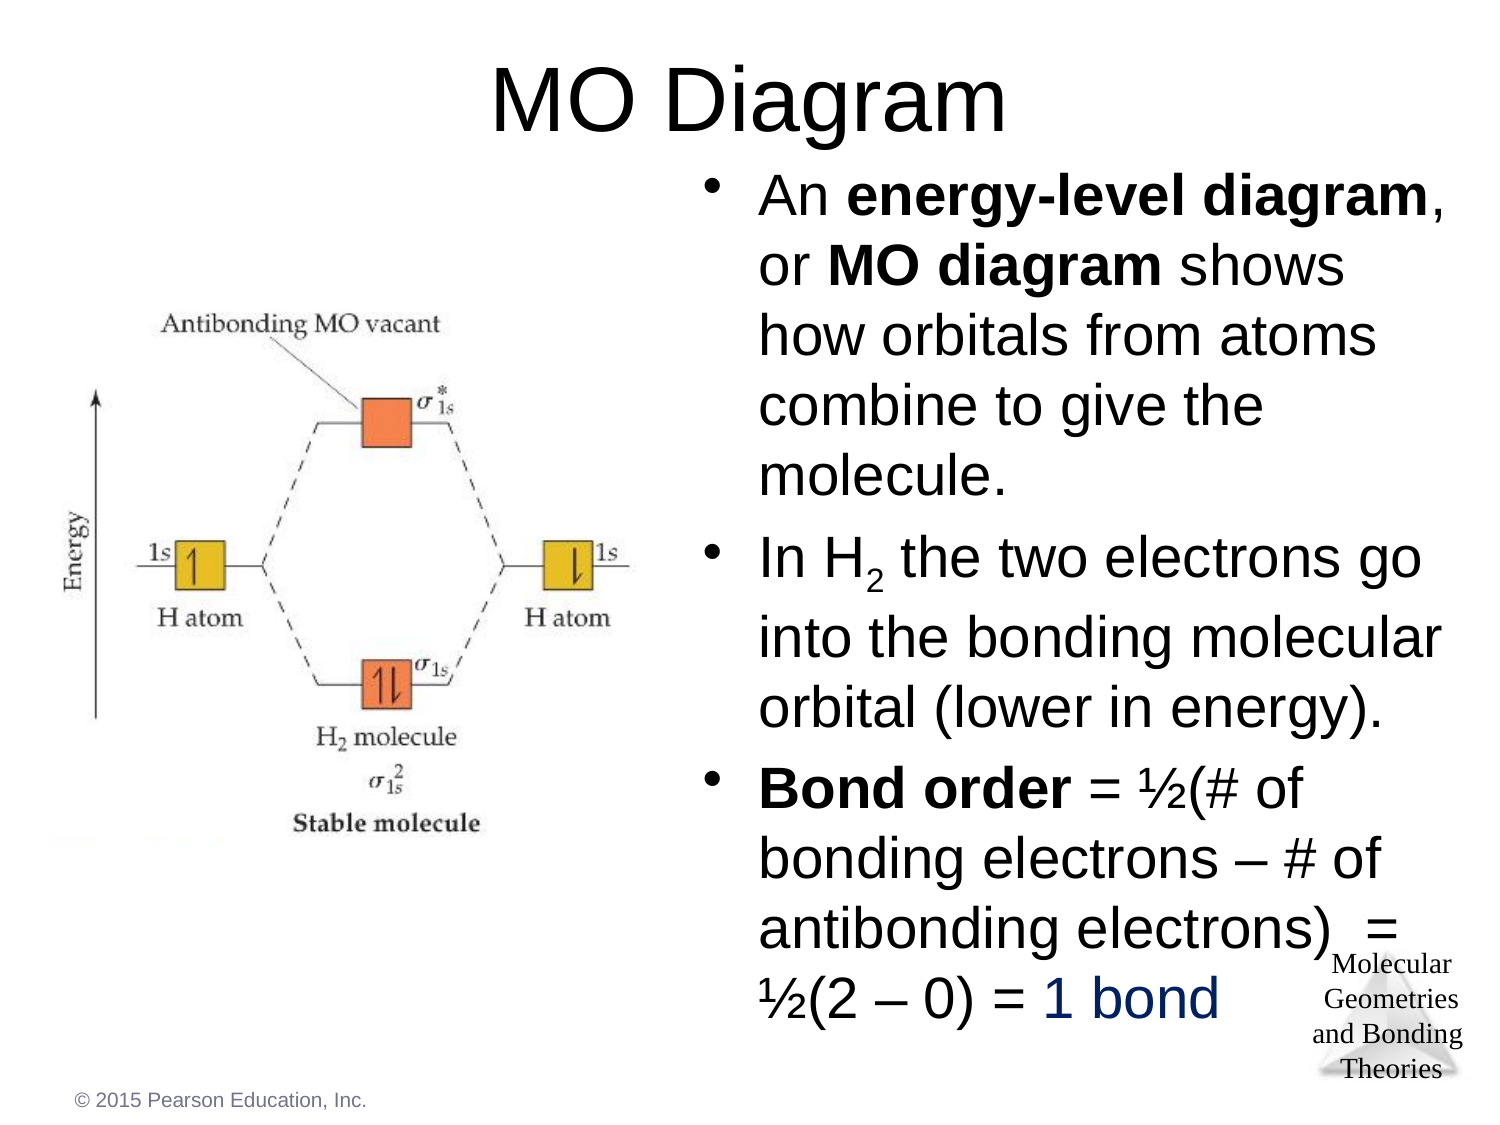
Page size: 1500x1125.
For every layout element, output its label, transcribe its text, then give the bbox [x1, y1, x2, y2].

picture [1275, 897, 1500, 1125]
picture [49, 287, 690, 846]
list An energy-level diagram, or MO diagram shows how orbitals from atoms combine to give the molecule. In H2 the two electrons go into the bonding molecular orbital (lower in energy). Bond order = ½(# of bonding electrons – # of antibonding electrons) = ½(2 – 0) = 1 bond [687, 149, 1475, 1075]
title MO Diagram [0, 1, 1500, 189]
